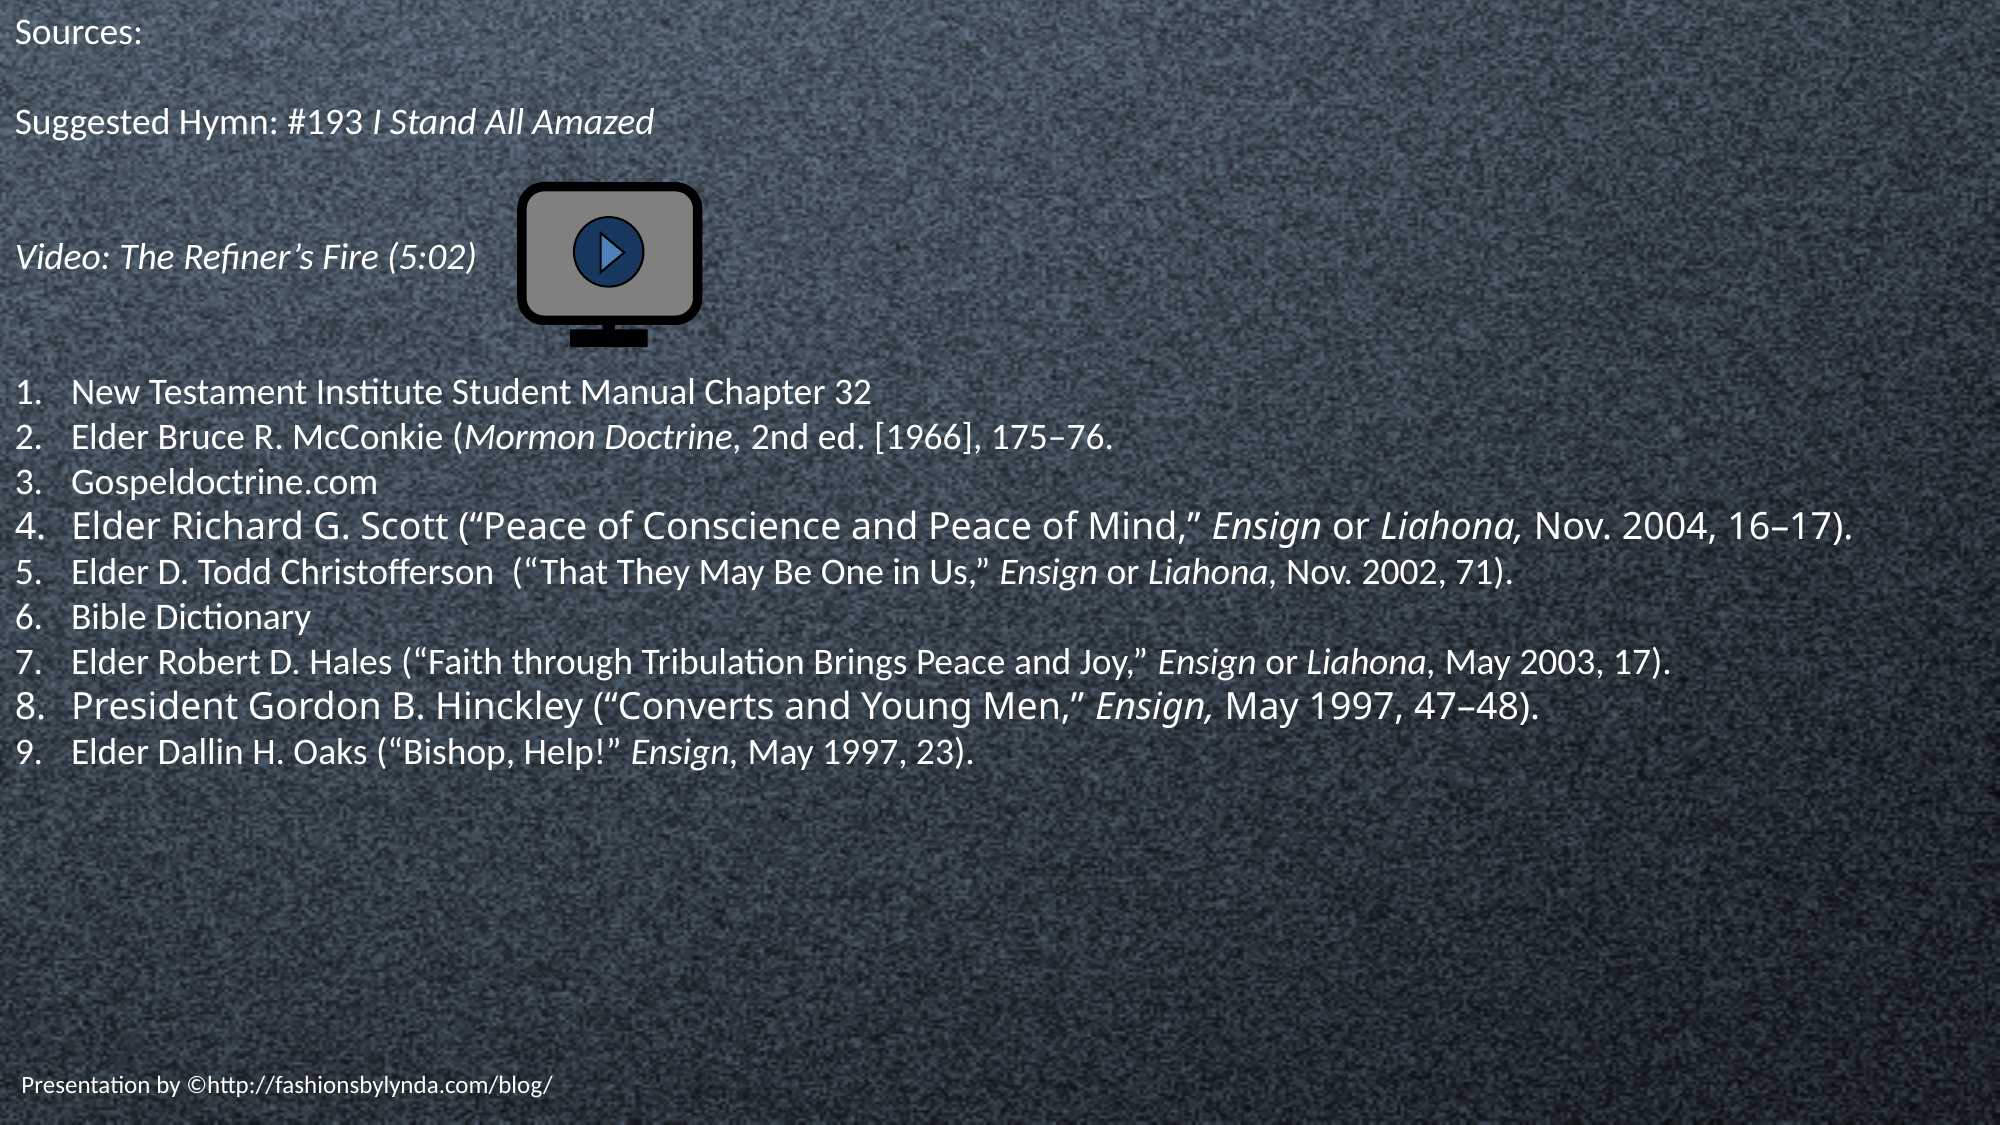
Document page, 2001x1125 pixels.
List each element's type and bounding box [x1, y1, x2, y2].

text_box [521, 186, 698, 346]
picture [0, 0, 2000, 1125]
